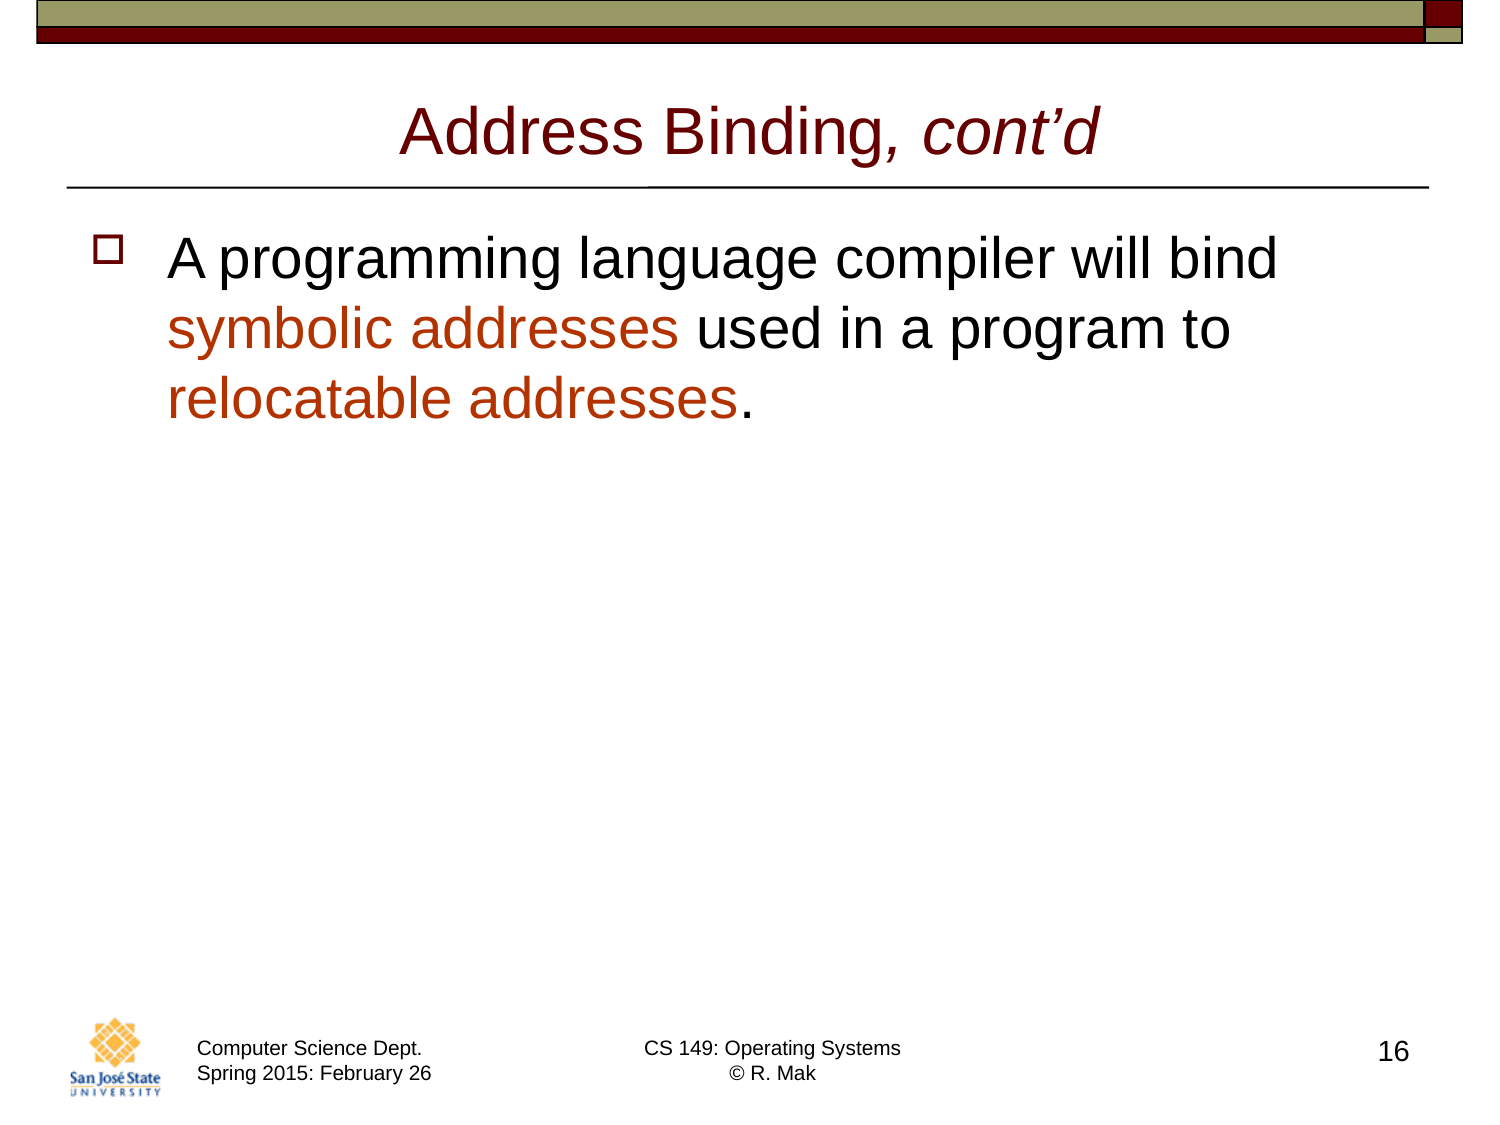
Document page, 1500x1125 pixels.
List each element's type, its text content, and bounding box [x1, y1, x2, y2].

slide_number 16 [1112, 1025, 1425, 1100]
title Address Binding, cont’d [75, 67, 1425, 175]
list A programming language compiler will bind symbolic addresses used in a program to relocatable addresses. [75, 212, 1425, 1006]
picture [60, 1012, 166, 1112]
